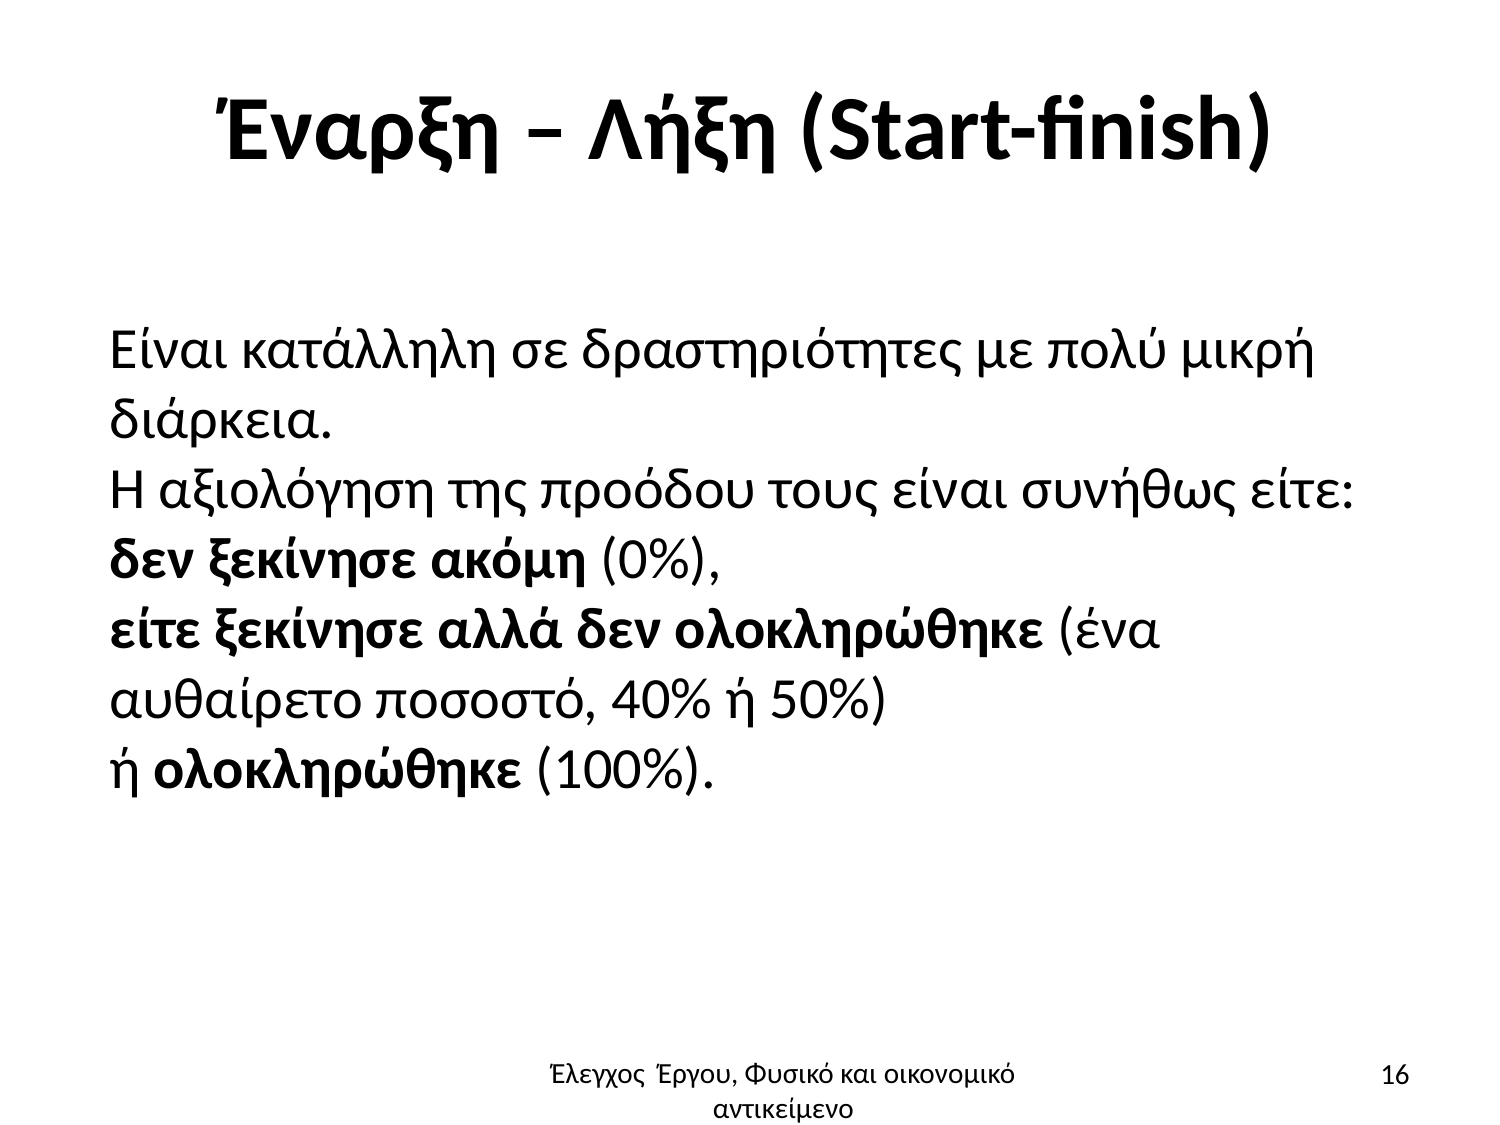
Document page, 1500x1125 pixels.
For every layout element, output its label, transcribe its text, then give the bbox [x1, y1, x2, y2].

slide_number 16 [1074, 1042, 1425, 1103]
title Έναρξη – Λήξη (Start-finish) [76, 19, 1424, 226]
text_box Είναι κατάλληλη σε δραστηριότητες με πολύ μικρή διάρκεια. Η αξιολόγηση της προόδου τους είναι συνήθως είτε: δεν ξεκίνησε ακόμη (0%), είτε ξεκίνησε αλλά δεν ολοκληρώθηκε (ένα αυθαίρετο ποσοστό, 40% ή 50%) ή ολοκληρώθηκε (100%). [76, 302, 1436, 808]
text_box Έλεγχος Έργου, Φυσικό και οικονομικό αντικείμενο [521, 1046, 1046, 1125]
